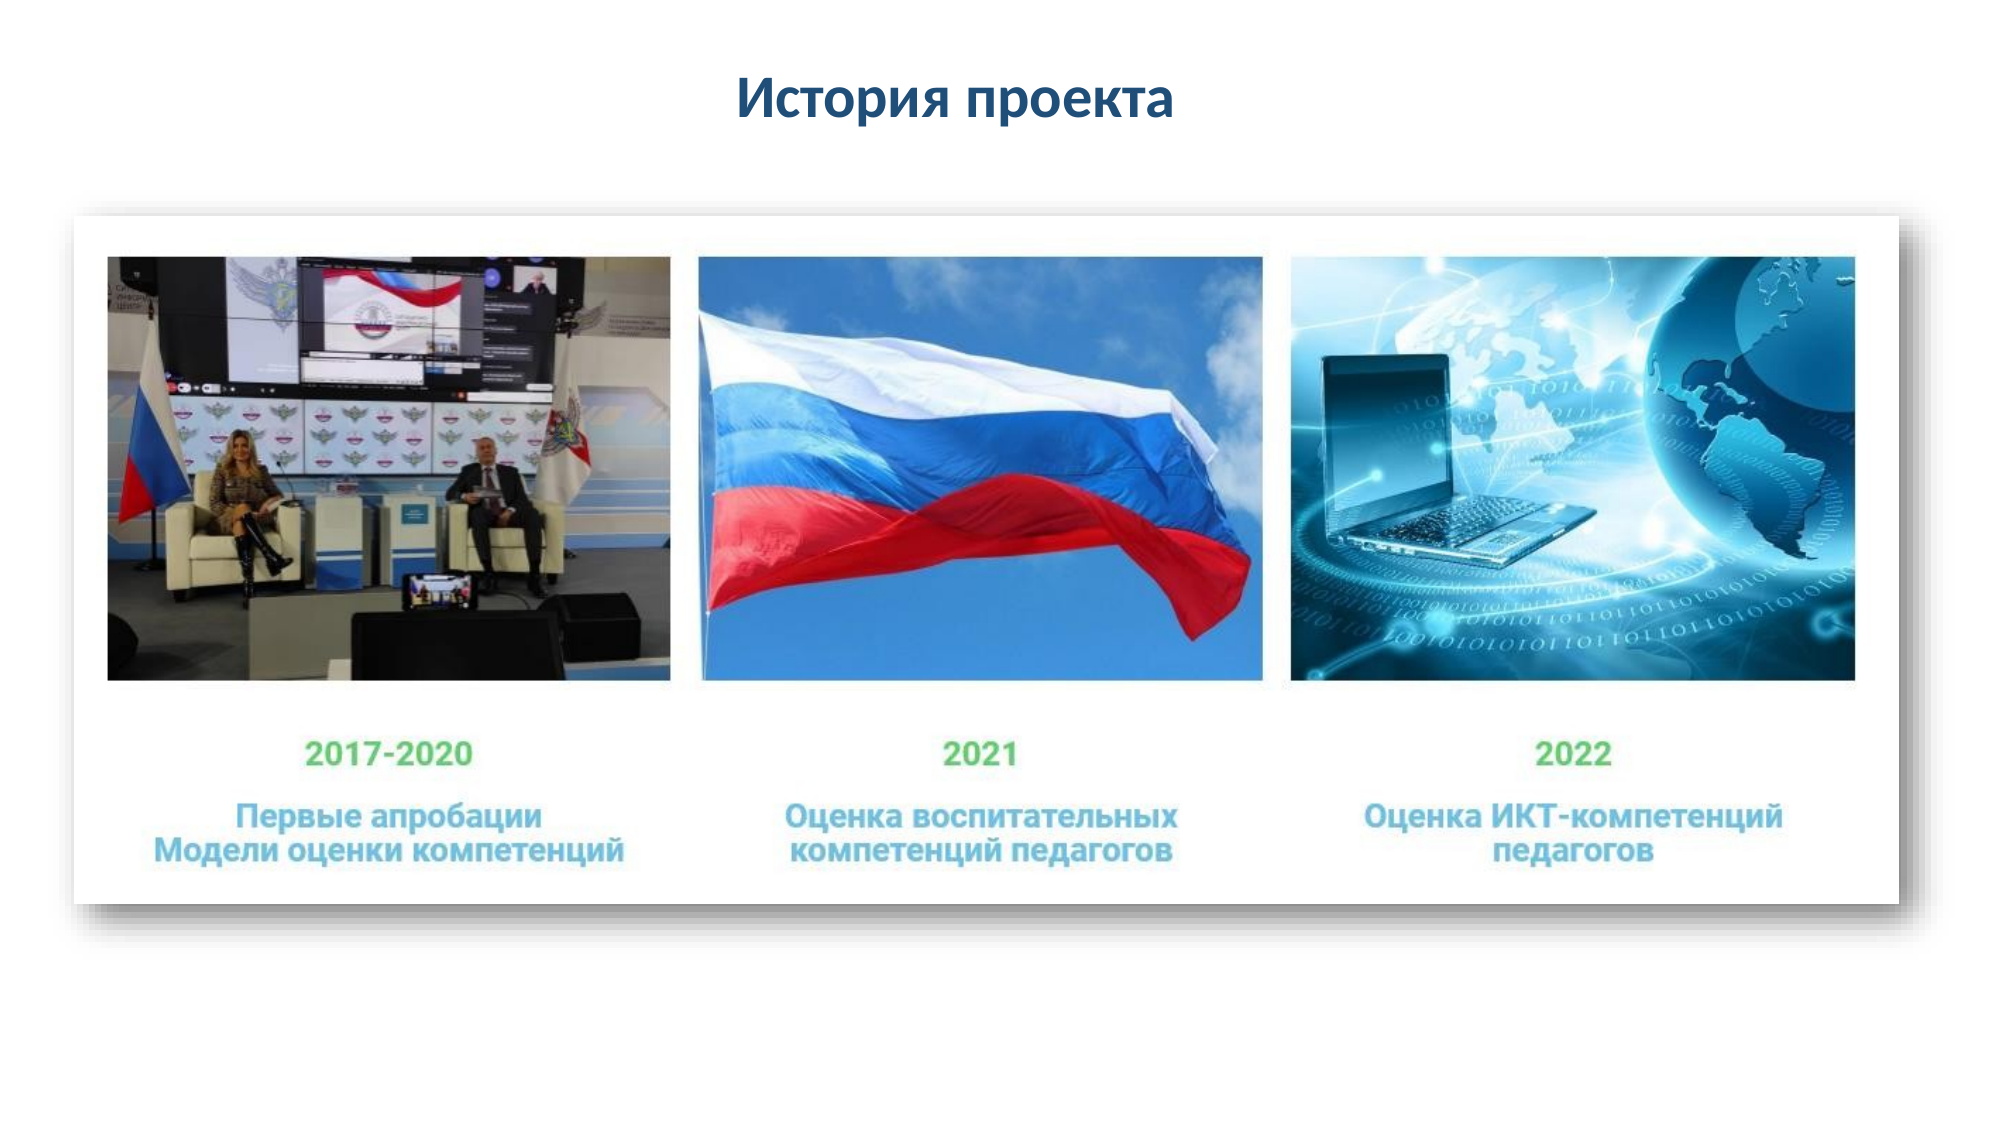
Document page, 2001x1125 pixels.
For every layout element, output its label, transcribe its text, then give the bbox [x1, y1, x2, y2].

picture [48, 190, 1955, 960]
title История проекта [733, 54, 1179, 245]
